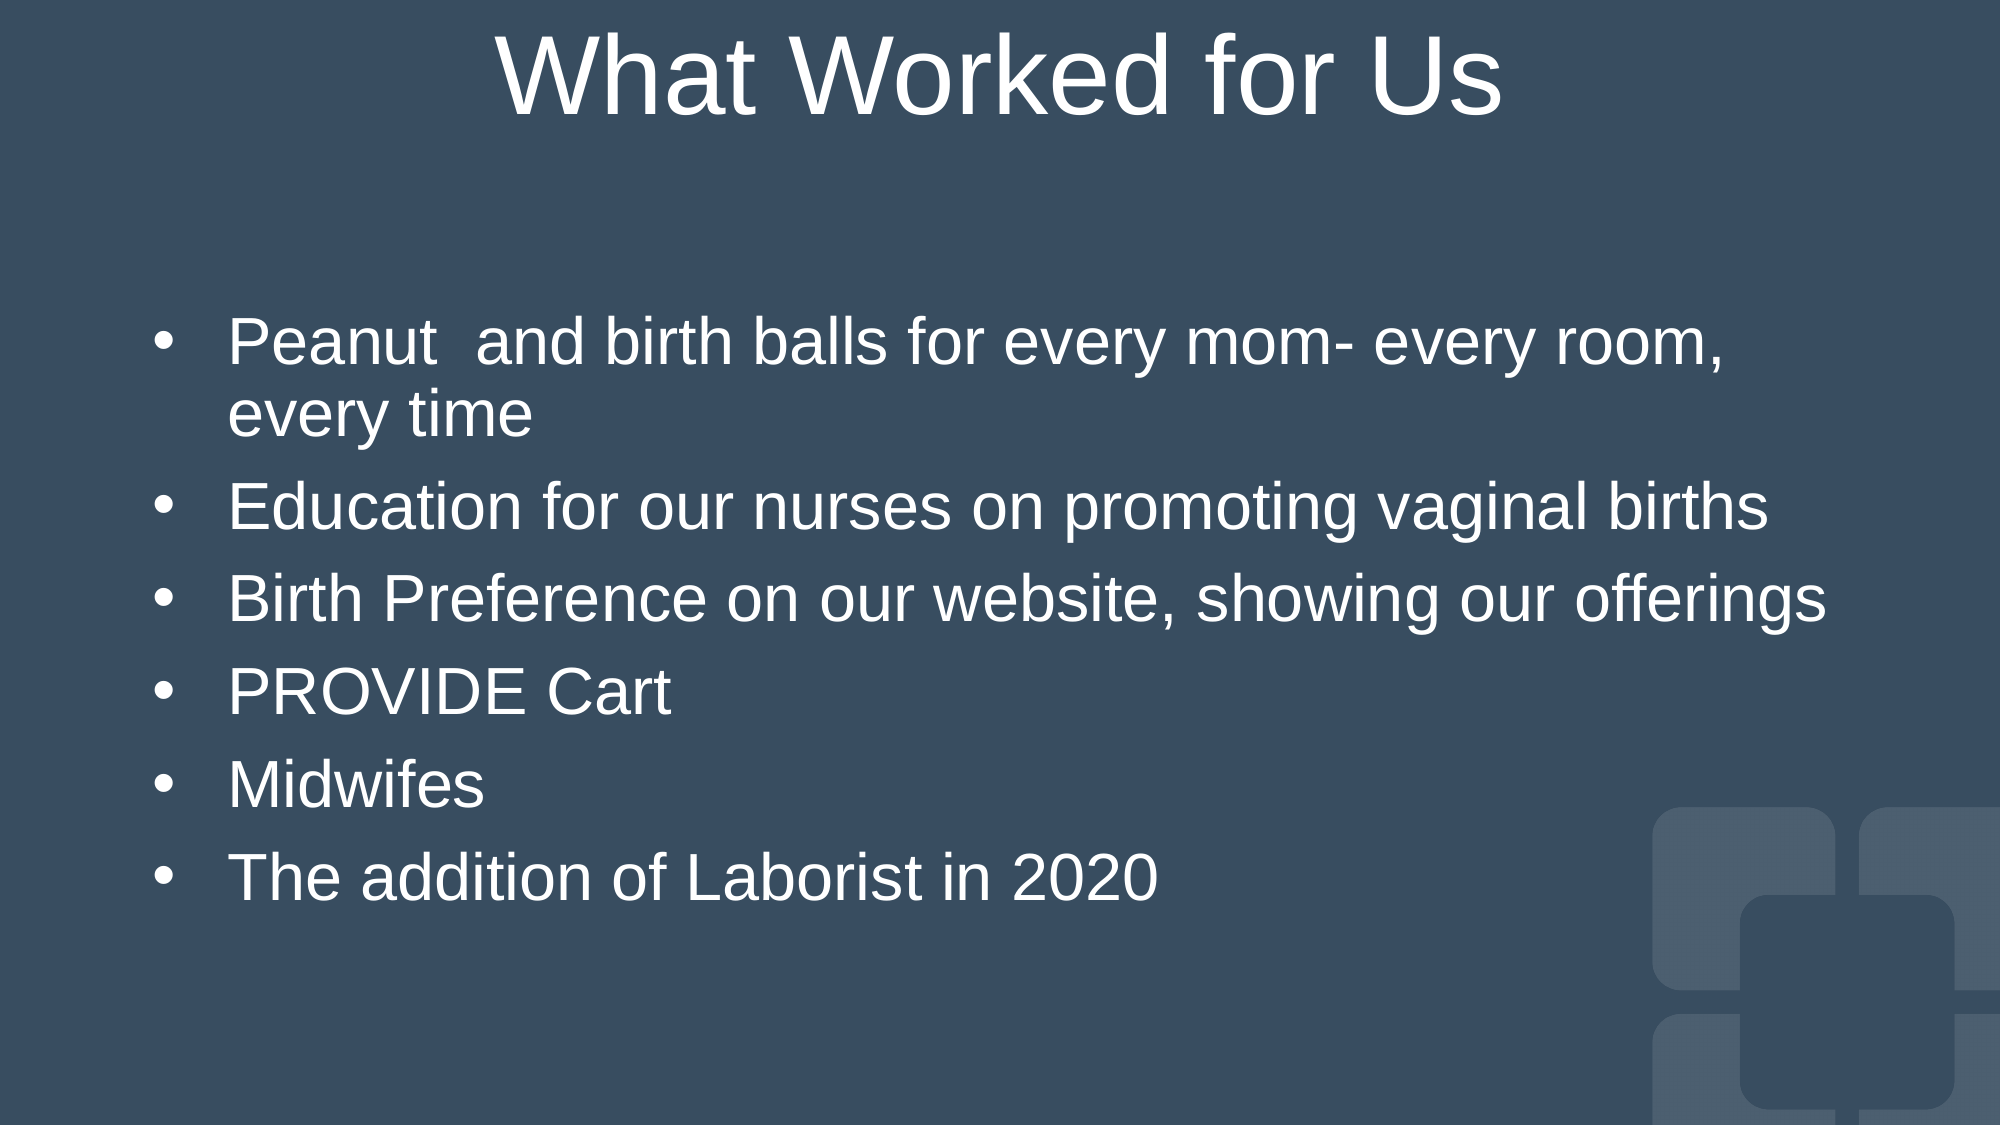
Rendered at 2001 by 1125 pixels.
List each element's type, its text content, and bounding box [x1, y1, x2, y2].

title What Worked for Us [0, 37, 2000, 255]
picture [1652, 807, 2001, 1125]
list Peanut and birth balls for every mom- every room, every time Education for our nurses on promoting vaginal births Birth Preference on our website, showing our offerings PROVIDE Cart Midwifes The addition of Laborist in 2020 [137, 299, 1863, 1014]
